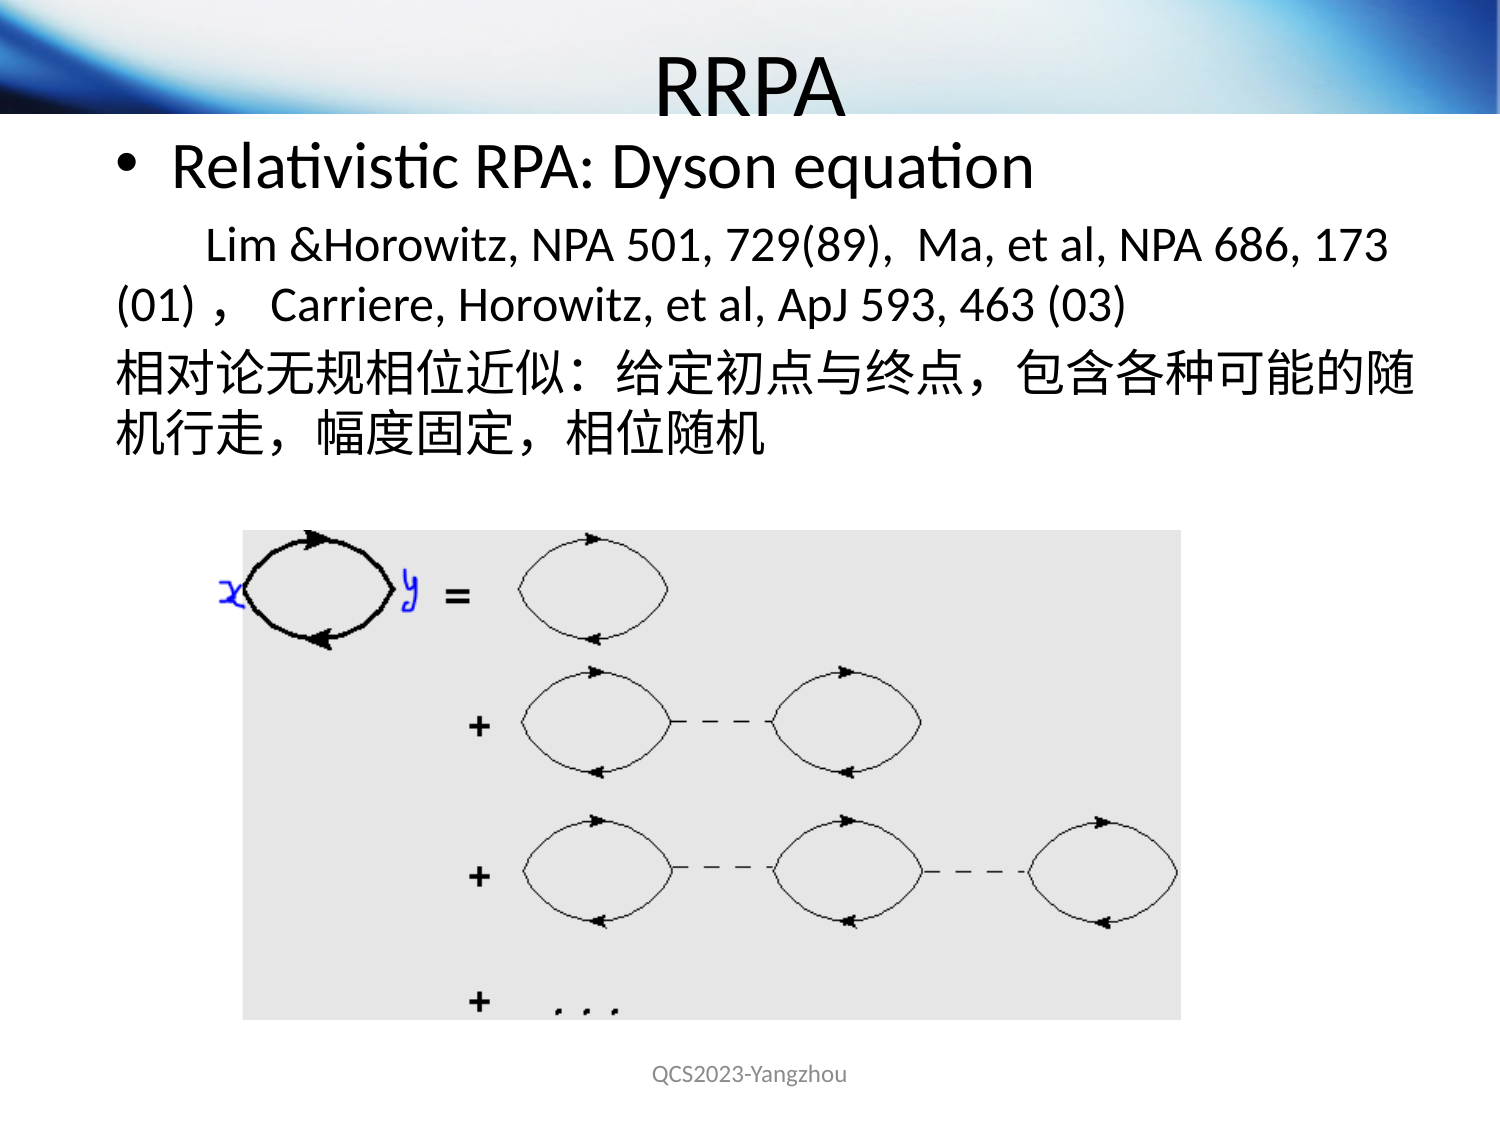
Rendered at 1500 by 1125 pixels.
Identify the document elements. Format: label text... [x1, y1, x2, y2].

picture [218, 530, 1182, 1020]
picture [0, 0, 1500, 114]
title RRPA [75, 45, 1425, 114]
list Relativistic RPA: Dyson equation Lim &Horowitz, NPA 501, 729(89), Ma, et al, NPA 686, 173 (01)，Carriere, Horowitz, et al, ApJ 593, 463 (03) 相对论无规相位近似：给定初点与终点，包含各种可能的随机行走，幅度固定，相位随机 [100, 114, 1451, 959]
footer QCS2023-Yangzhou [512, 1042, 988, 1103]
